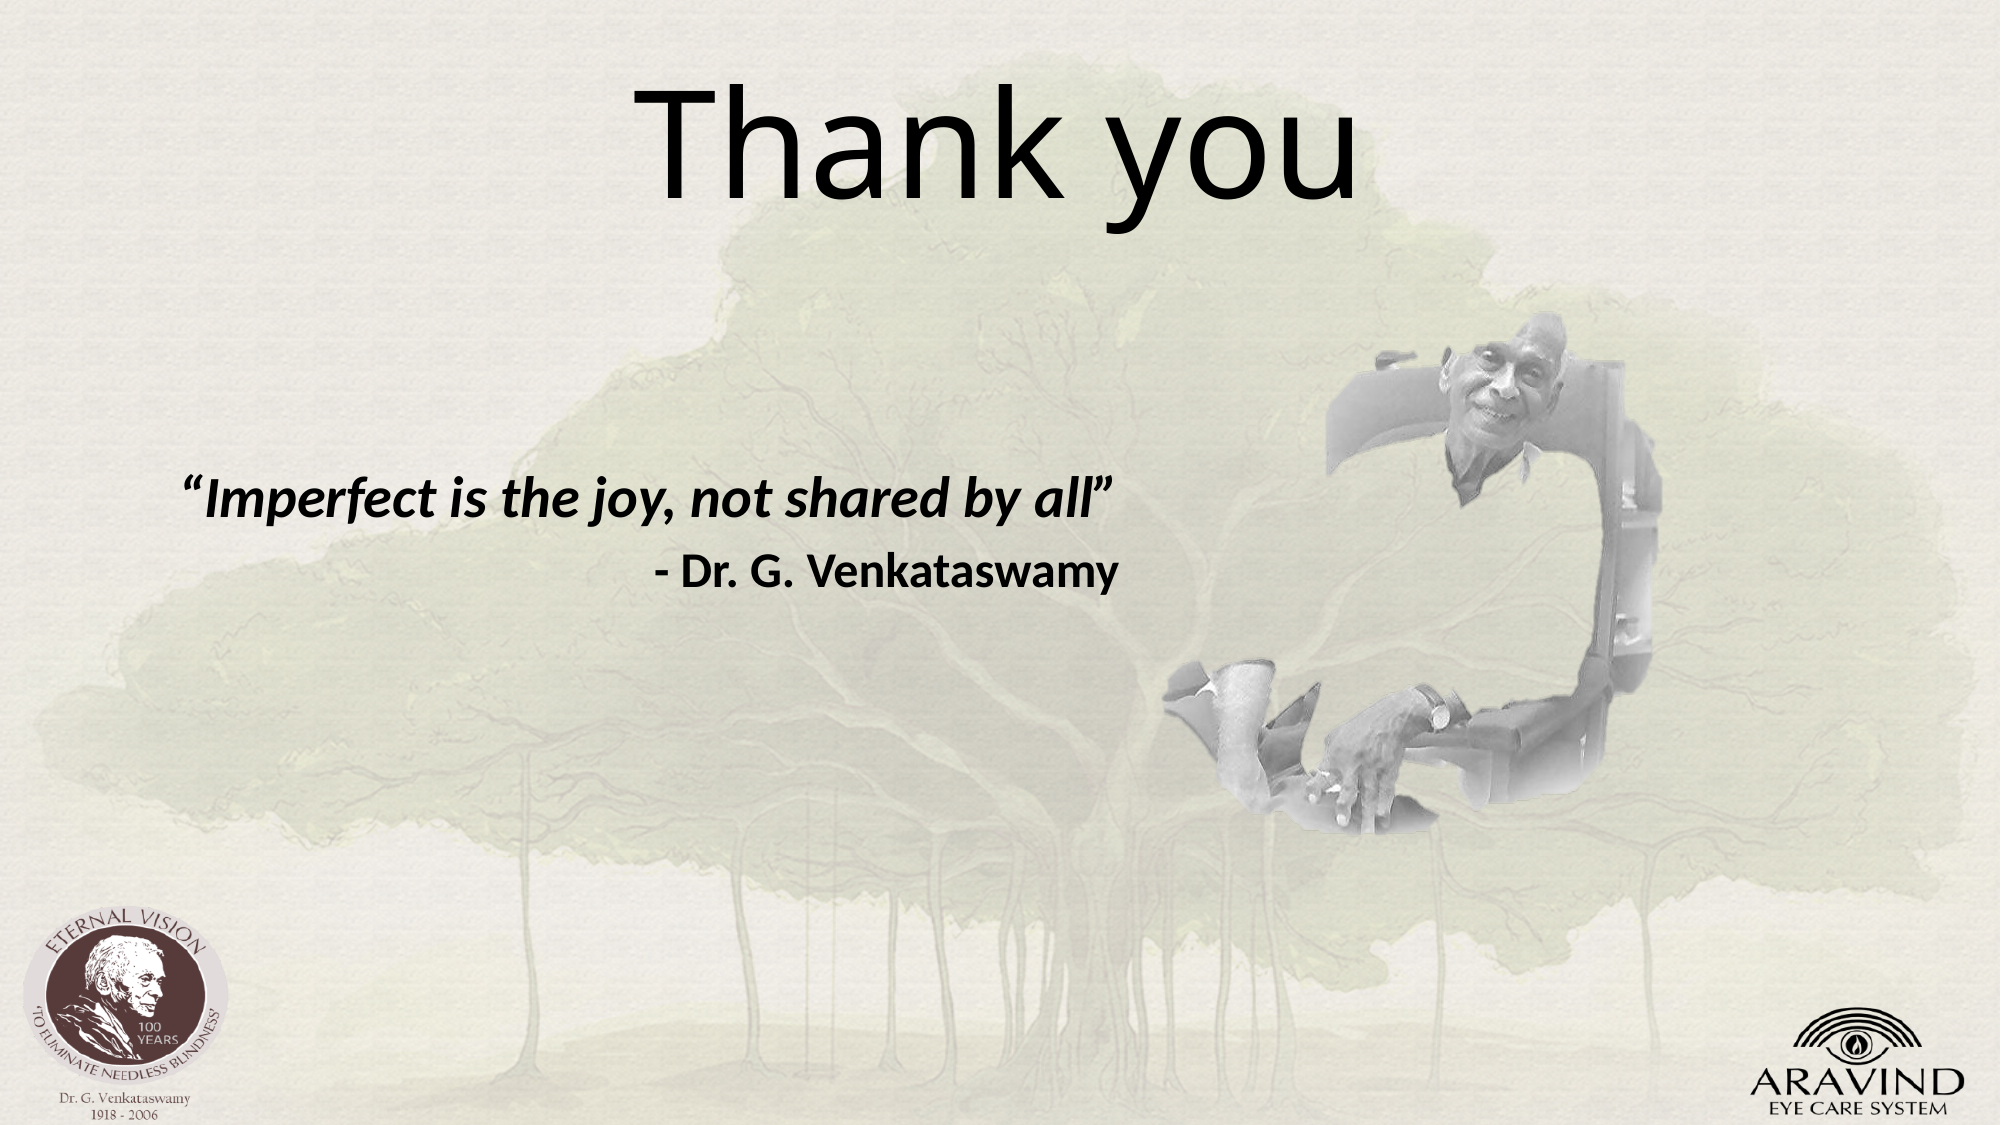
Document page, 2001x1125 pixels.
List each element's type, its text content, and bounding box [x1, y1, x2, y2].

text_box “Imperfect is the joy, not shared by all” - Dr. G. Venkataswamy [117, 452, 876, 607]
title Thank you [99, 45, 1900, 233]
picture [0, 0, 2000, 1125]
